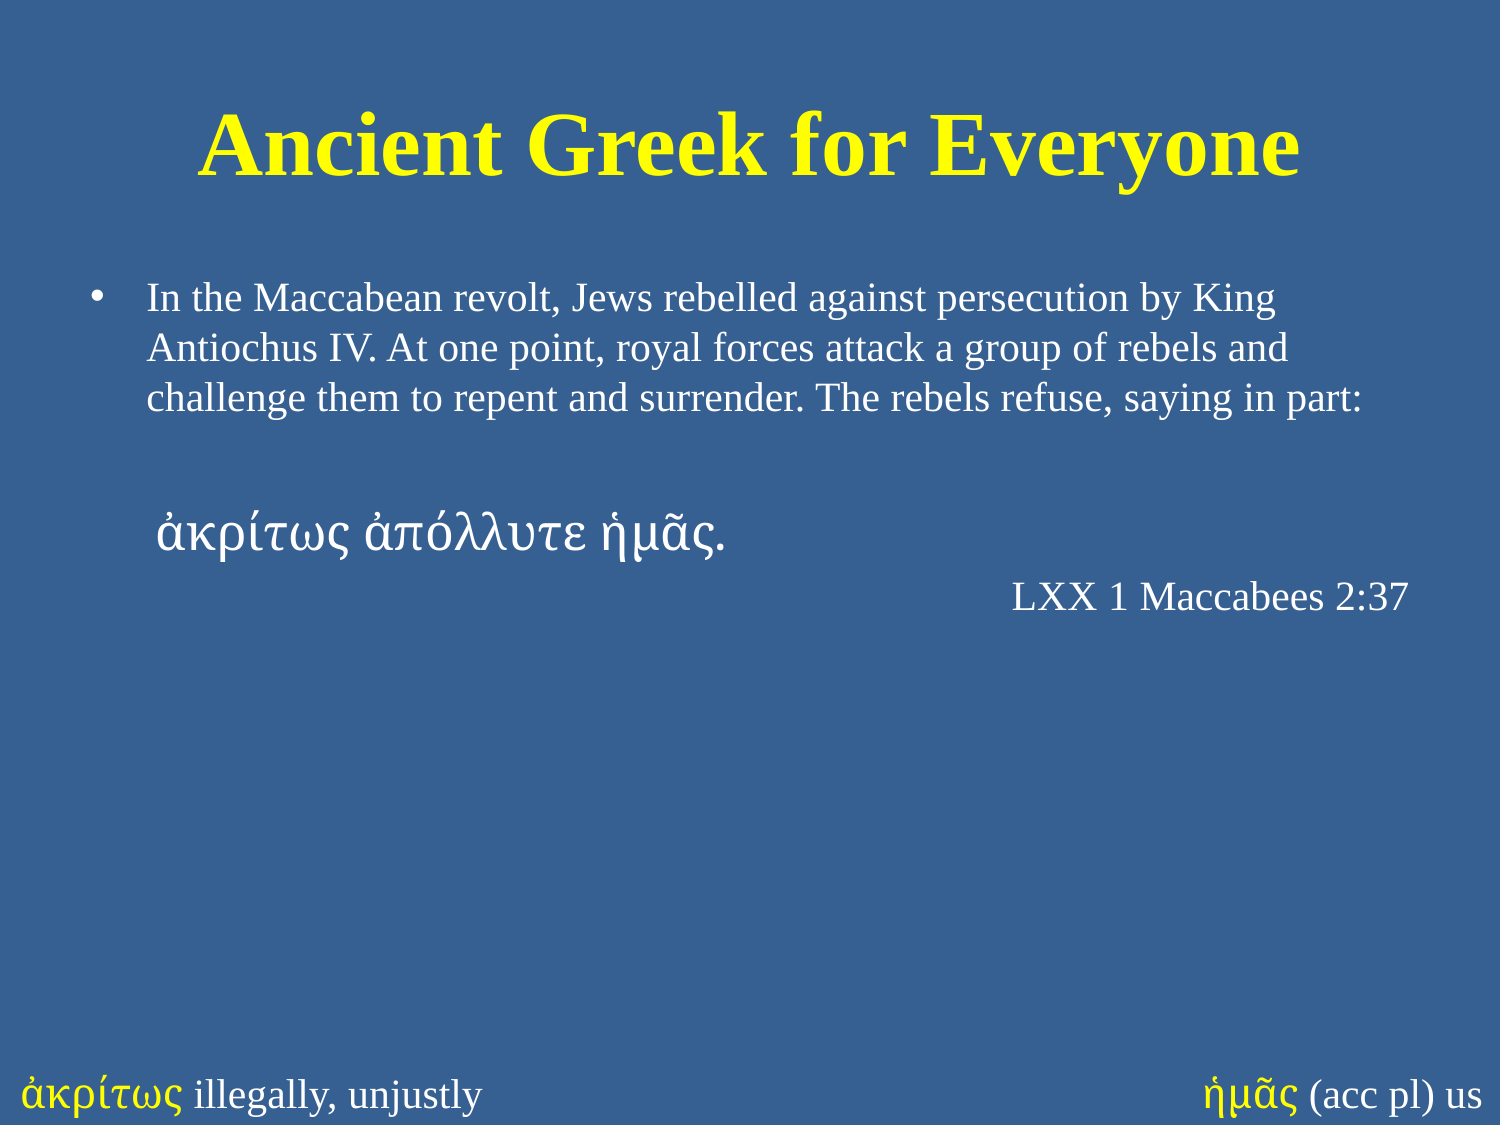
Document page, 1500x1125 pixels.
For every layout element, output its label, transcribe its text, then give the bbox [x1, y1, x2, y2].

text_box ἡμᾶς (acc pl) us [1187, 1059, 1499, 1125]
title Ancient Greek for Everyone [75, 45, 1425, 233]
text_box ἀκρίτως illegally, unjustly [5, 1059, 498, 1125]
list In the Maccabean revolt, Jews rebelled against persecution by King Antiochus IV. At one point, royal forces attack a group of rebels and challenge them to repent and surrender. The rebels refuse, saying in part: ἀκρίτως ἀπόλλυτε ἡμᾶς. LXX 1 Maccabees 2:37 [75, 262, 1425, 1063]
